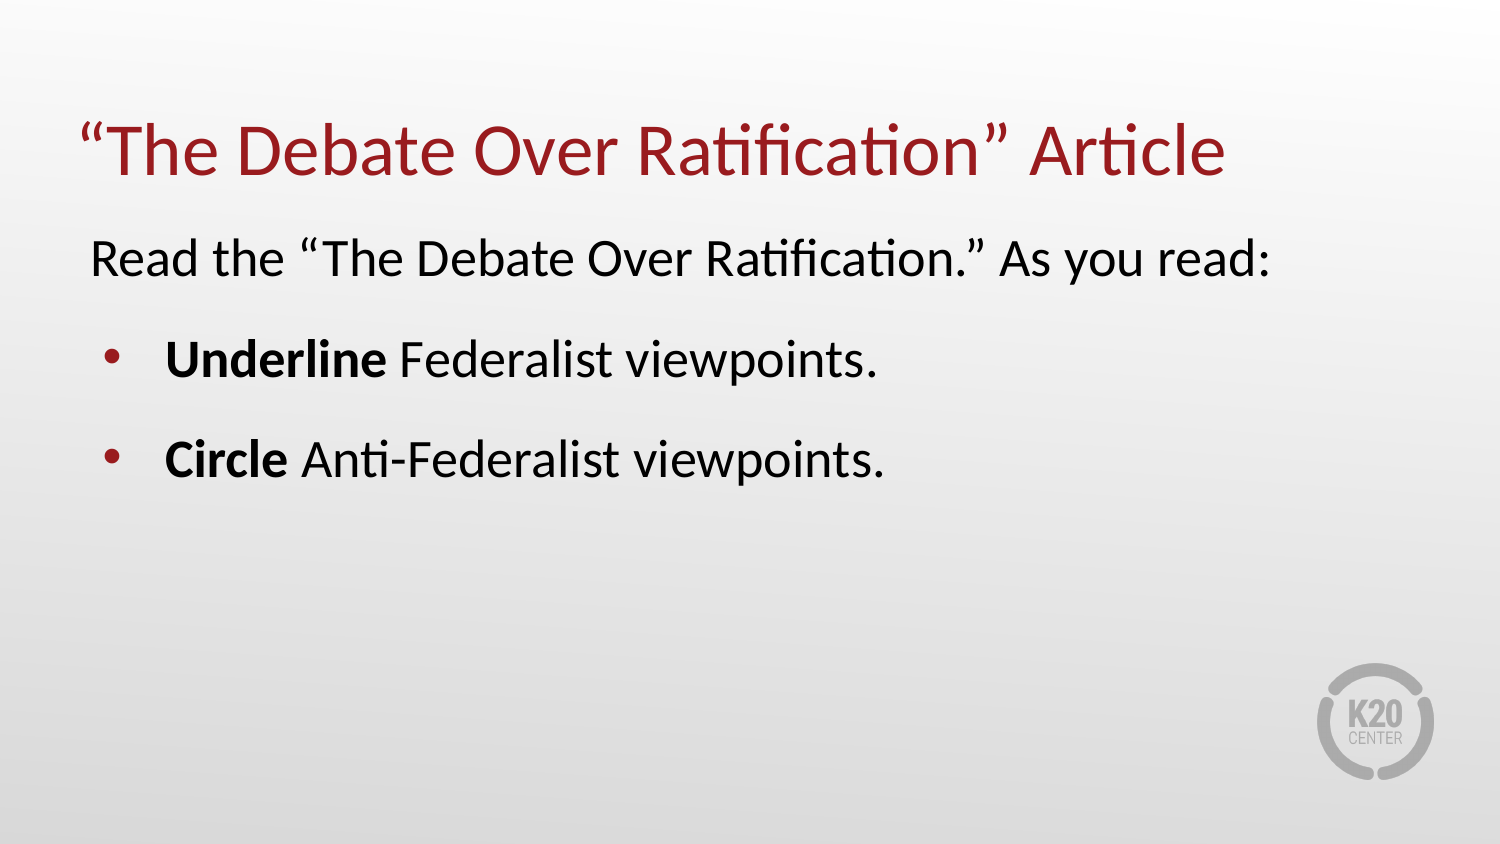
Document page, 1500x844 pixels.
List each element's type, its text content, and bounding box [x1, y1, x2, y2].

title “The Debate Over Ratification” Article [75, 50, 1425, 191]
list Read the “The Debate Over Ratification.” As you read: Underline Federalist viewpoints. Circle Anti-Federalist viewpoints. [75, 214, 1425, 779]
picture [1300, 646, 1451, 797]
